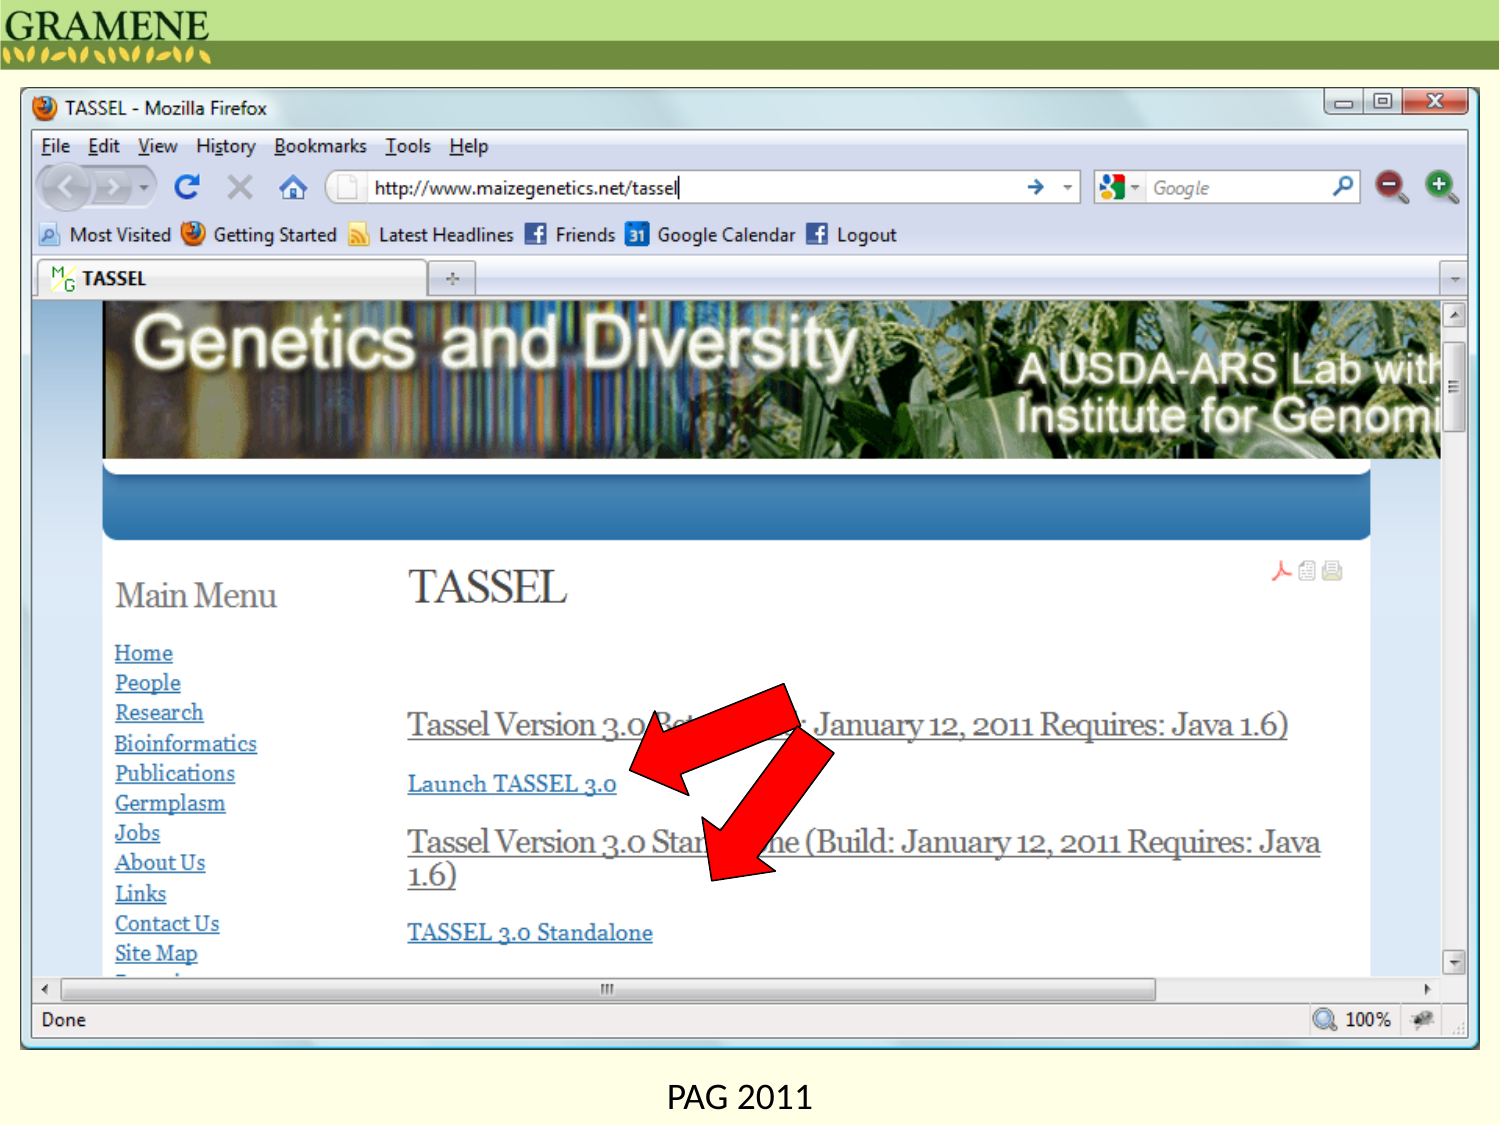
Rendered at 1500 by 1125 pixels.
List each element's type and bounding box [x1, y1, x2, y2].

picture [0, 0, 1500, 70]
picture [19, 87, 1480, 1051]
